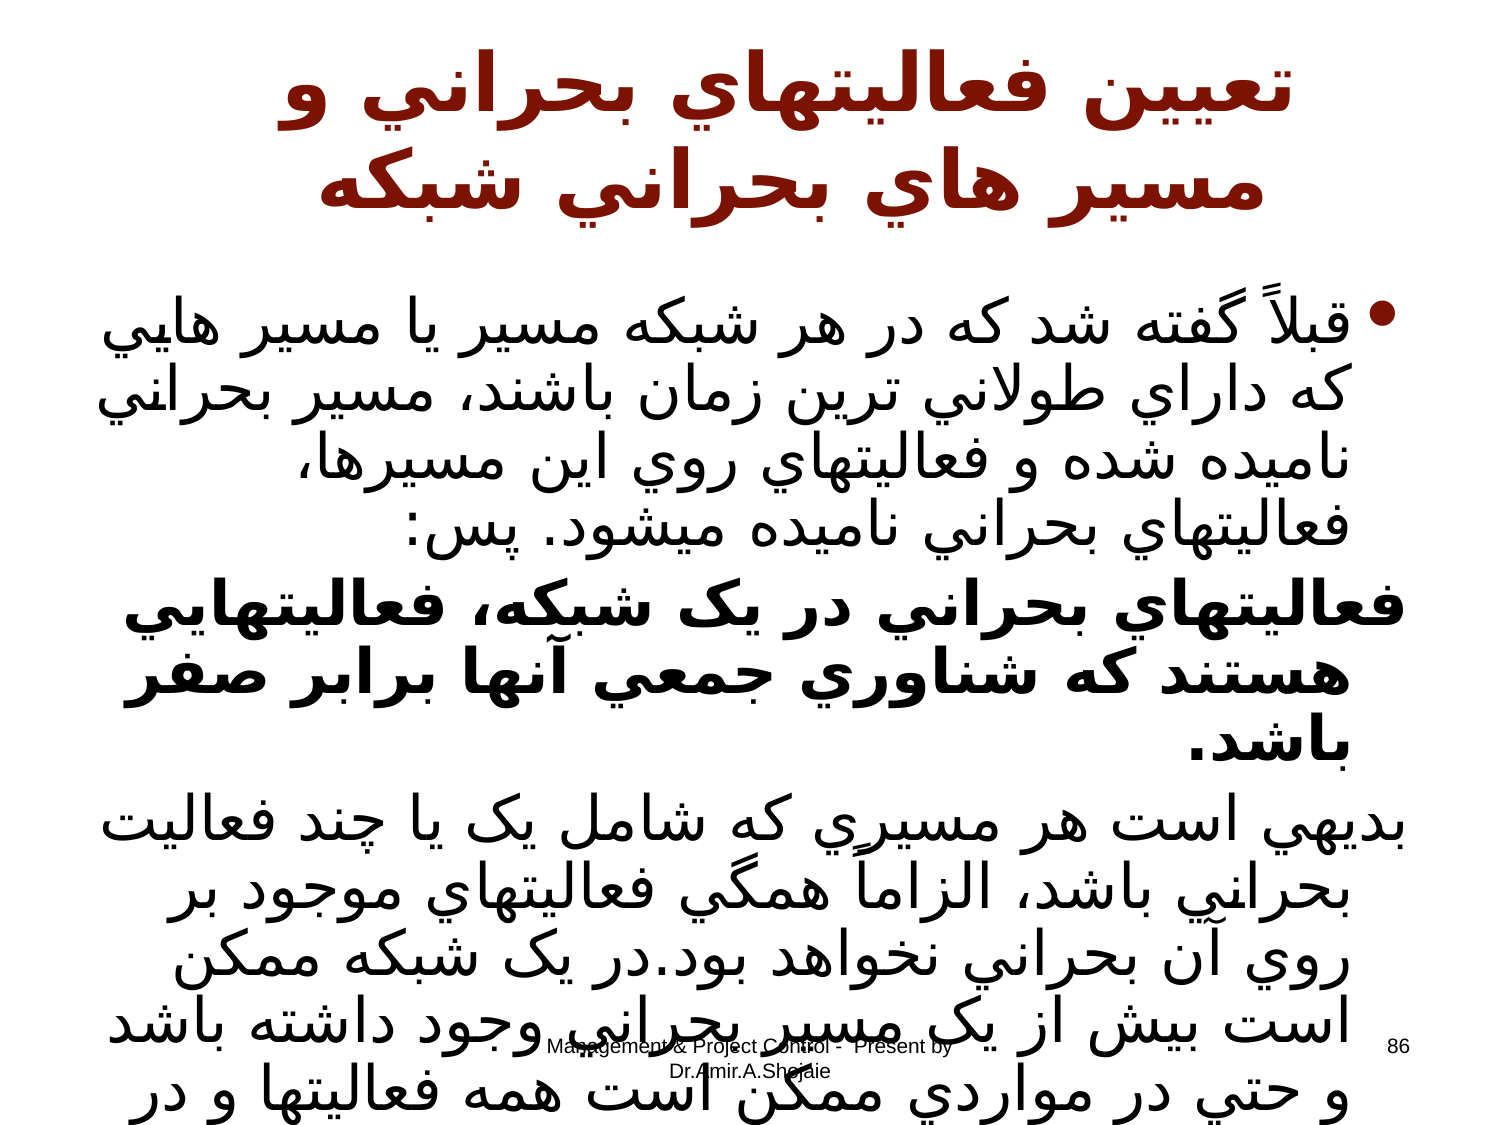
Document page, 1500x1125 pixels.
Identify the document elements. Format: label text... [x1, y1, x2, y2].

footer Management & Project Control - Present by Dr.Amir.A.Shojaie [512, 1024, 988, 1101]
list قبلاً گفته شد که در هر شبکه مسير يا مسير هايي که داراي طولاني ترين زمان باشند، مسير بحراني ناميده شده و فعاليتهاي روي اين مسيرها، فعاليتهاي بحراني ناميده ميشود. پس: فعاليتهاي بحراني در يک شبکه، فعاليتهايي هستند که شناوري جمعي آنها برابر صفر باشد. بديهي است هر مسيري که شامل يک يا چند فعاليت بحراني باشد، الزاماً همگي فعاليتهاي موجود بر روي آن بحراني نخواهد بود.در يک شبکه ممکن است بيش از يک مسير بحراني وجود داشته باشد و حتي در مواردي ممکن است همه فعاليتها و در نتيجه همه مسيرهاي يک شبکه بحراني باشند(در عمل بسيار نادر است) . [74, 281, 1426, 1006]
slide_number 86 [1074, 1024, 1426, 1101]
title تعيين فعاليتهاي بحراني و مسير هاي بحراني شبکه [74, 19, 1313, 233]
